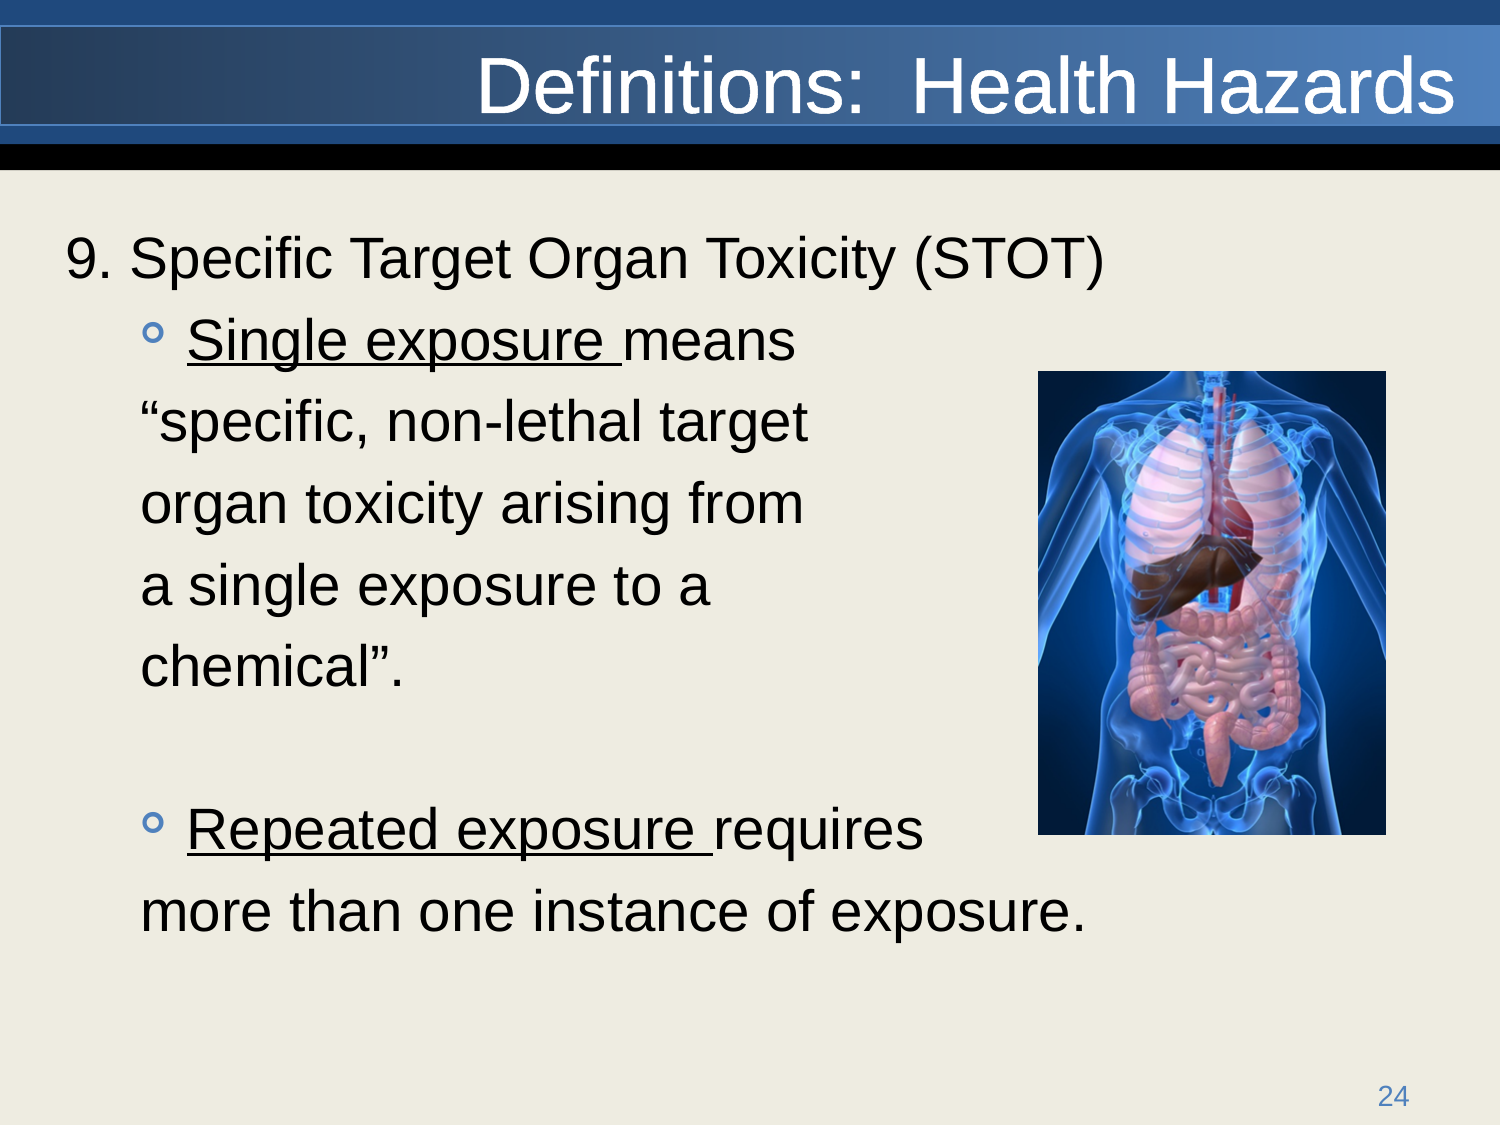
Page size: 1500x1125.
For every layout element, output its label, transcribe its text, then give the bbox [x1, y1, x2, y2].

title Definitions: Health Hazards [74, 37, 1473, 126]
slide_number 24 [1074, 1069, 1426, 1111]
list 9. Specific Target Organ Toxicity (STOT) Single exposure means “specific, non-lethal target organ toxicity arising from a single exposure to a chemical”. Repeated exposure requires more than one instance of exposure. [49, 212, 1213, 1001]
picture [1038, 371, 1387, 836]
